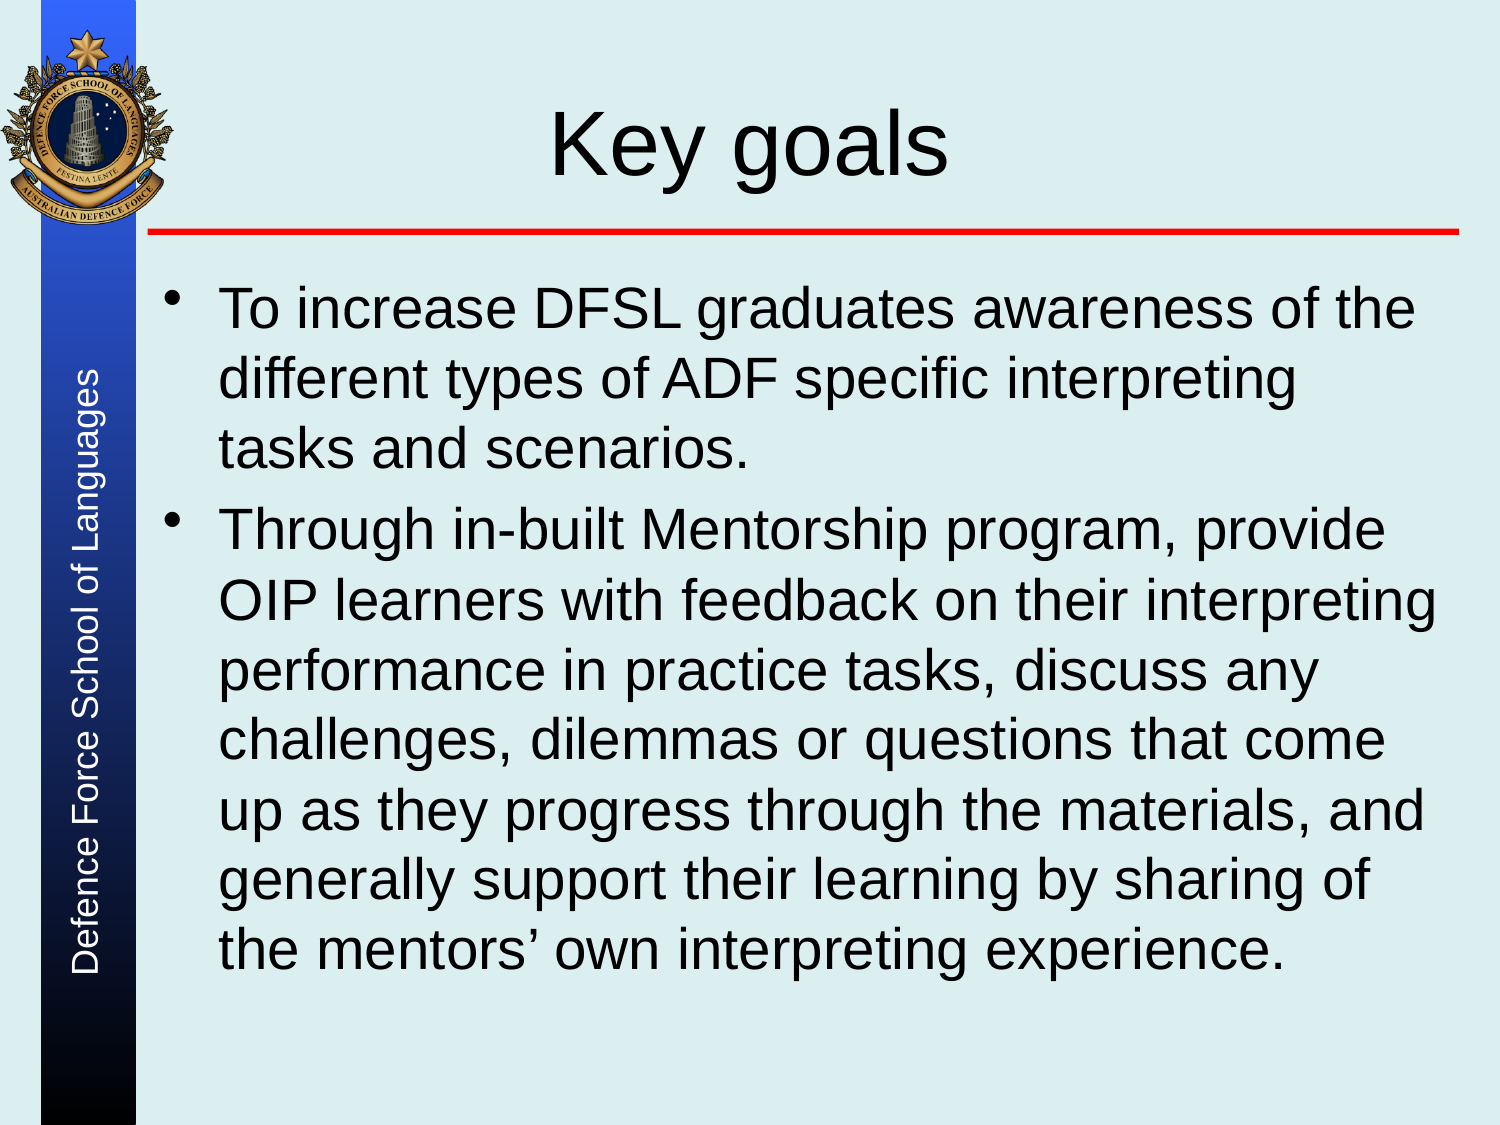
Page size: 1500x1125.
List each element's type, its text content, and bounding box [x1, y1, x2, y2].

picture [0, 29, 174, 225]
title Key goals [74, 44, 1426, 233]
list To increase DFSL graduates awareness of the different types of ADF specific interpreting tasks and scenarios. Through in-built Mentorship program, provide OIP learners with feedback on their interpreting performance in practice tasks, discuss any challenges, dilemmas or questions that come up as they progress through the materials, and generally support their learning by sharing of the mentors’ own interpreting experience. [147, 262, 1459, 1095]
